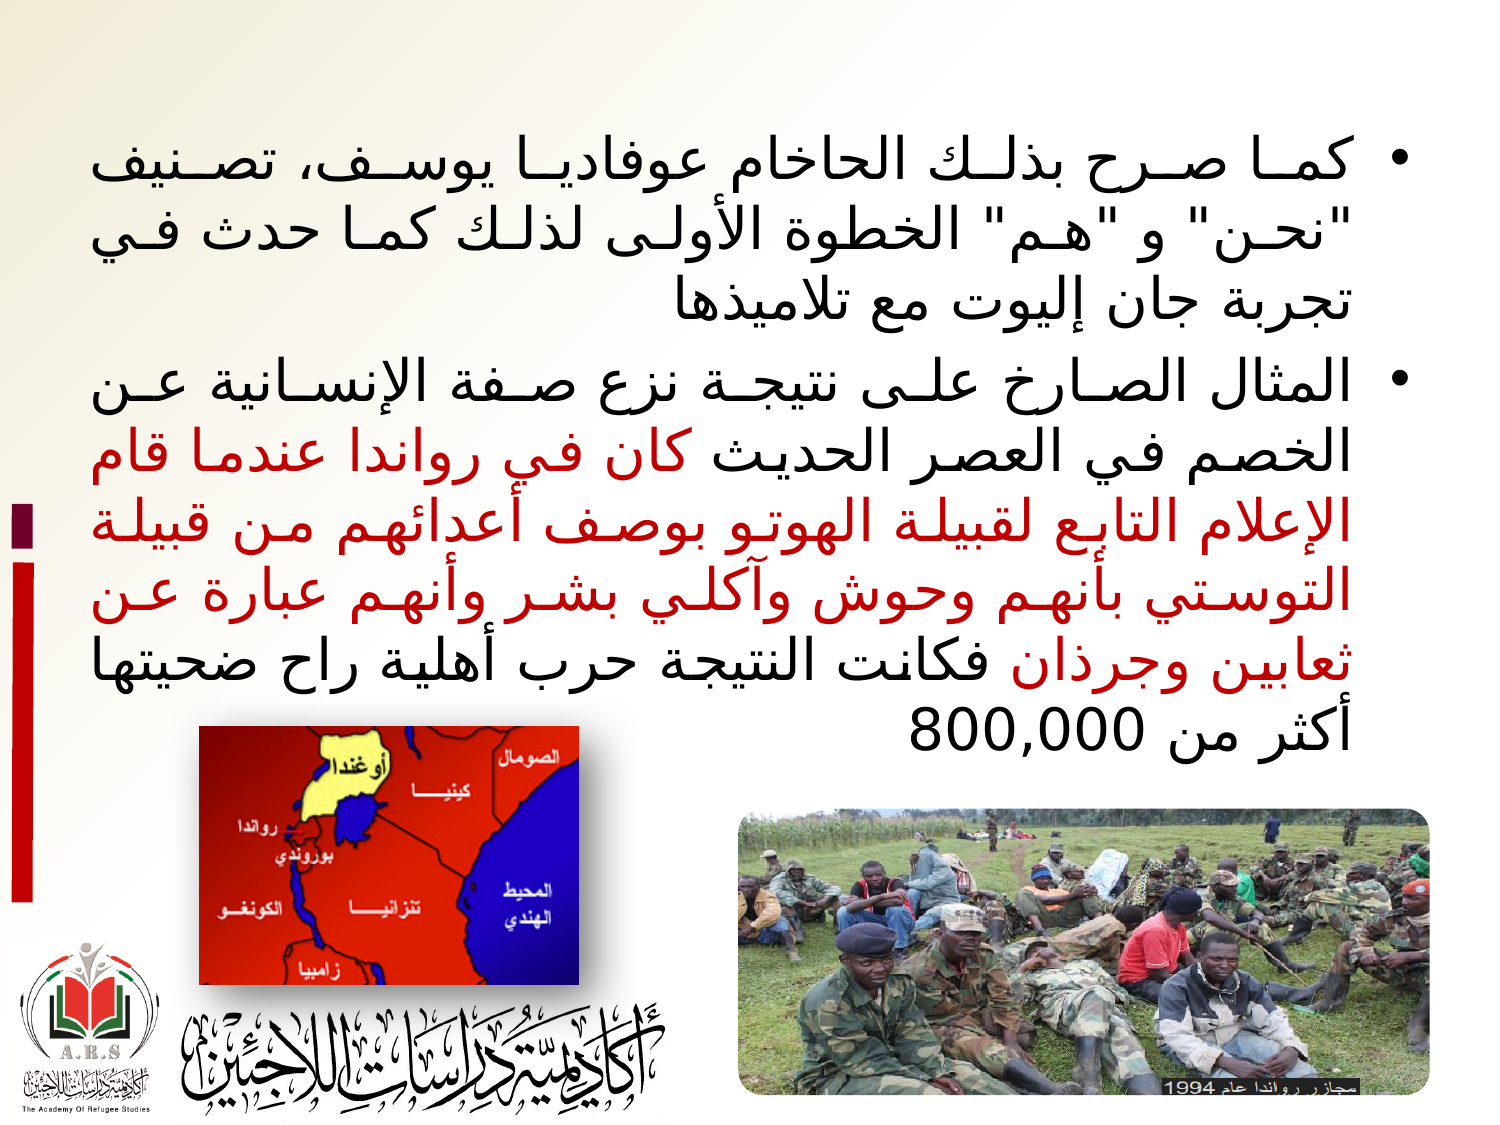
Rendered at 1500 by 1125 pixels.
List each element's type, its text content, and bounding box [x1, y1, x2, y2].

picture [737, 808, 1430, 1096]
picture [175, 726, 668, 1125]
list كما صرح بذلك الحاخام عوفاديا يوسف، تصنيف "نحن" و "هم" الخطوة الأولى لذلك كما حدث في تجربة جان إليوت مع تلاميذها المثال الصارخ على نتيجة نزع صفة الإنسانية عن الخصم في العصر الحديث كان في رواندا عندما قام الإعلام التابع لقبيلة الهوتو بوصف أعدائهم من قبيلة التوستي بأنهم وحوش وآكلي بشر وأنهم عبارة عن ثعابين وجرذان فكانت النتيجة حرب أهلية راح ضحيتها أكثر من 800,000 [75, 113, 1425, 716]
picture [8, 937, 164, 1120]
